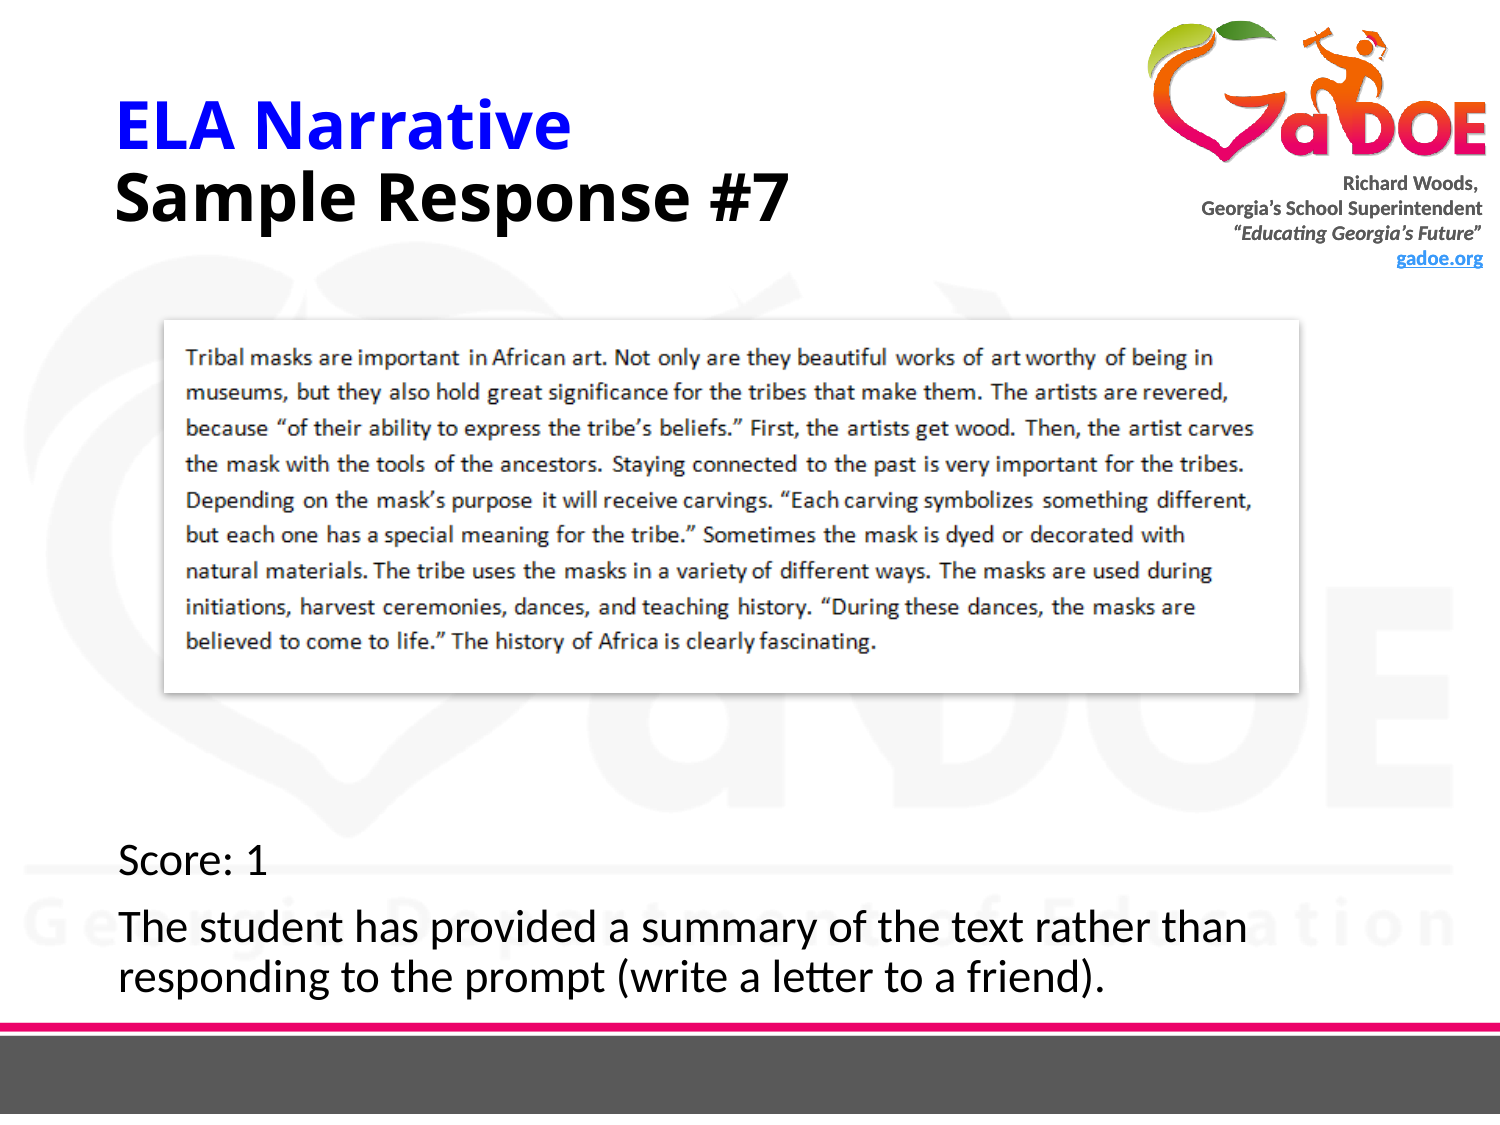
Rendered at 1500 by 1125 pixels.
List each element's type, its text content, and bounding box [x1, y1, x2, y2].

title ELA Narrative Sample Response #7 [99, 54, 1136, 273]
list Score: 1 The student has provided a summary of the text rather than responding to the prompt (write a letter to a friend). [103, 828, 1397, 1014]
picture [1135, 8, 1499, 164]
picture [19, 235, 1473, 980]
